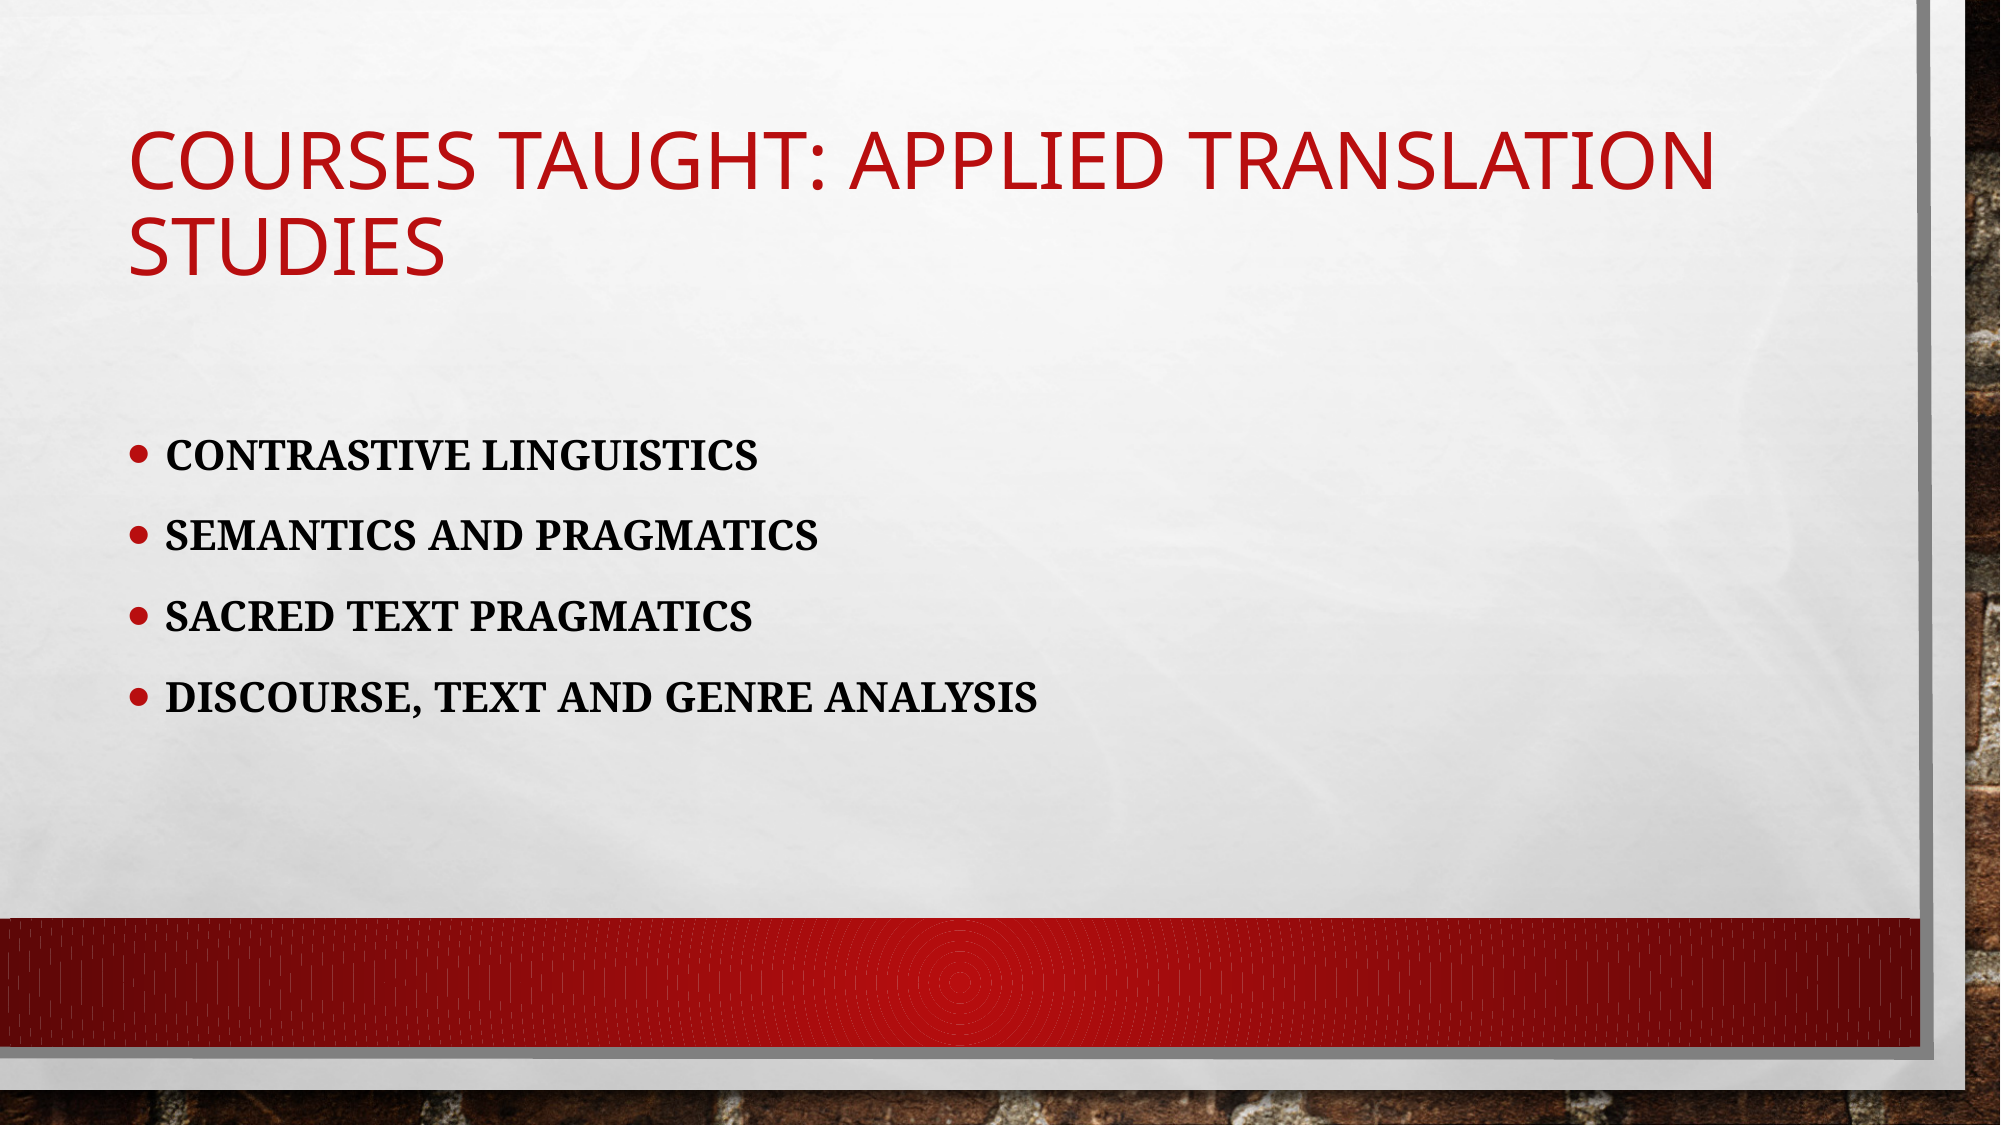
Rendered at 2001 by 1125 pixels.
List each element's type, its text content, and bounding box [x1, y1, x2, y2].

picture [0, 0, 2000, 1125]
title COURSES TAUGHT: APPLIED TRANSLATION STUDIES [112, 112, 1818, 302]
list CONTRASTIVE LINGUISTICS SEMANTICS AND PRAGMATICS SACRED TEXT PRAGMATICS DISCOURSE, TEXT AND GENRE ANALYSIS [112, 338, 1818, 882]
